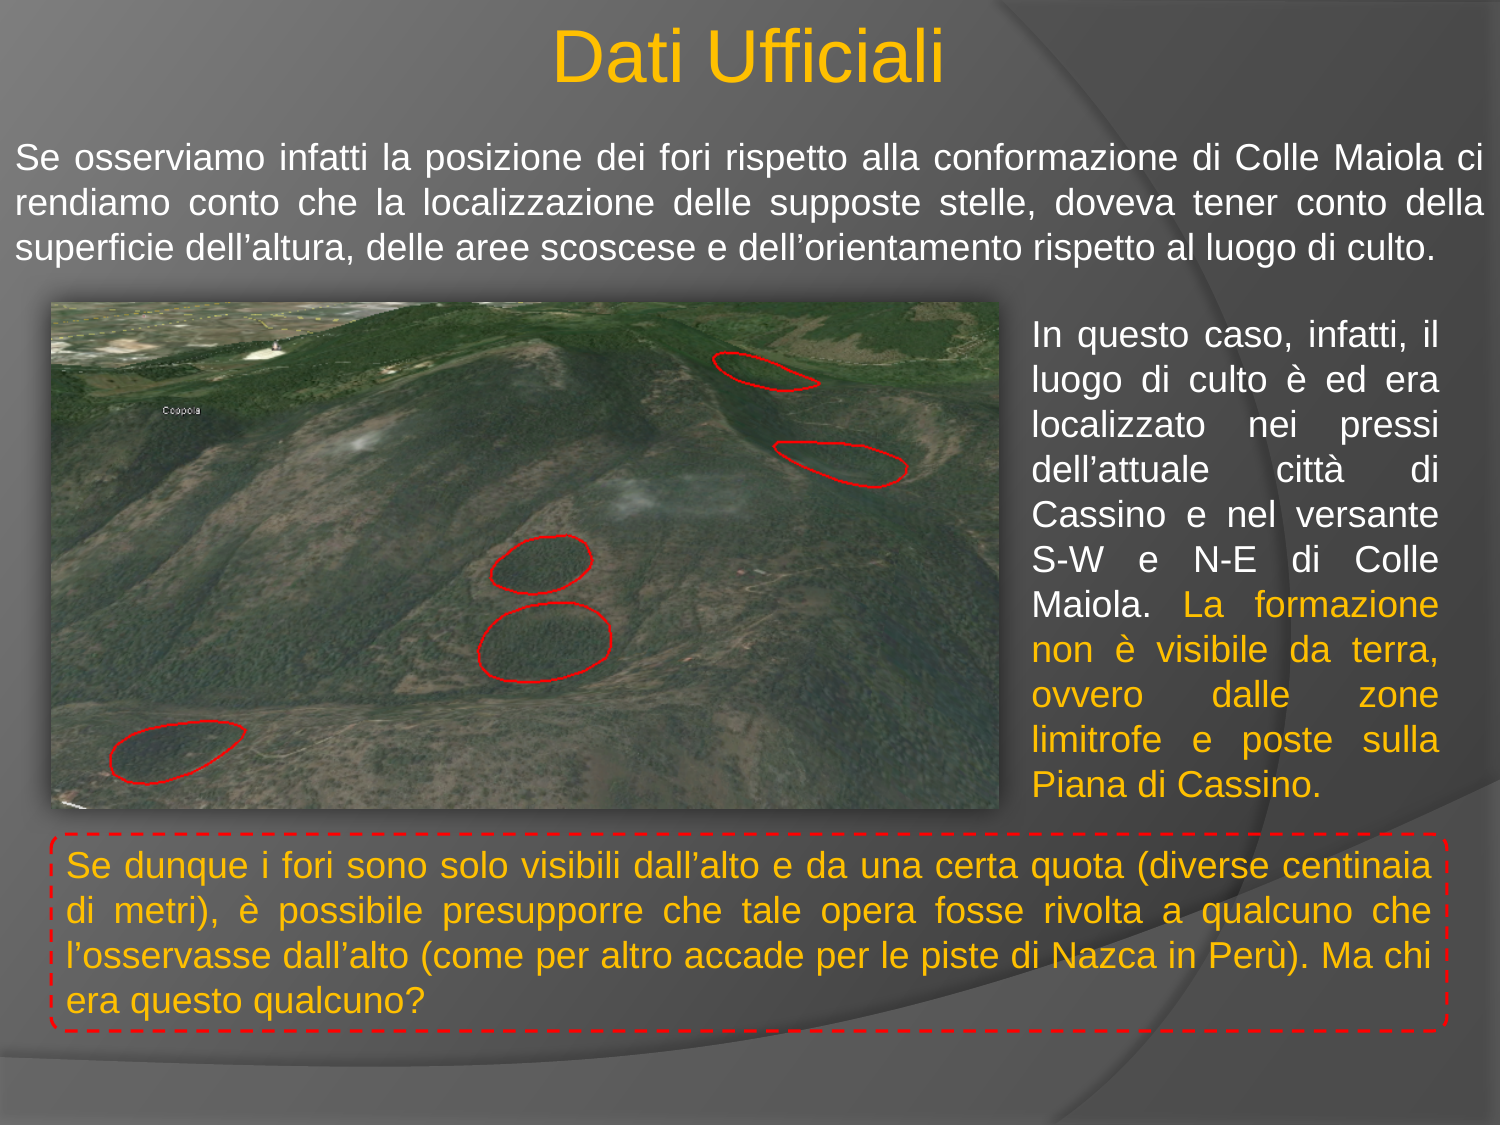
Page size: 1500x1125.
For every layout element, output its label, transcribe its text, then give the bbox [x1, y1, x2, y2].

text_box Se osserviamo infatti la posizione dei fori rispetto alla conformazione di Colle Maiola ci rendiamo conto che la localizzazione delle supposte stelle, doveva tener conto della superficie dell’altura, delle aree scoscese e dell’orientamento rispetto al luogo di culto. [0, 125, 1500, 276]
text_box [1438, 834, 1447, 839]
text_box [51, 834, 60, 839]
picture [50, 302, 999, 809]
text_box Dati Ufficiali [0, 0, 1500, 105]
text_box In questo caso, infatti, il luogo di culto è ed era localizzato nei pressi dell’attuale città di Cassino e nel versante S-W e N-E di Colle Maiola. La formazione non è visibile da terra, ovvero dalle zone limitrofe e poste sulla Piana di Cassino. [1016, 302, 1455, 813]
text_box [49, 832, 1449, 1033]
